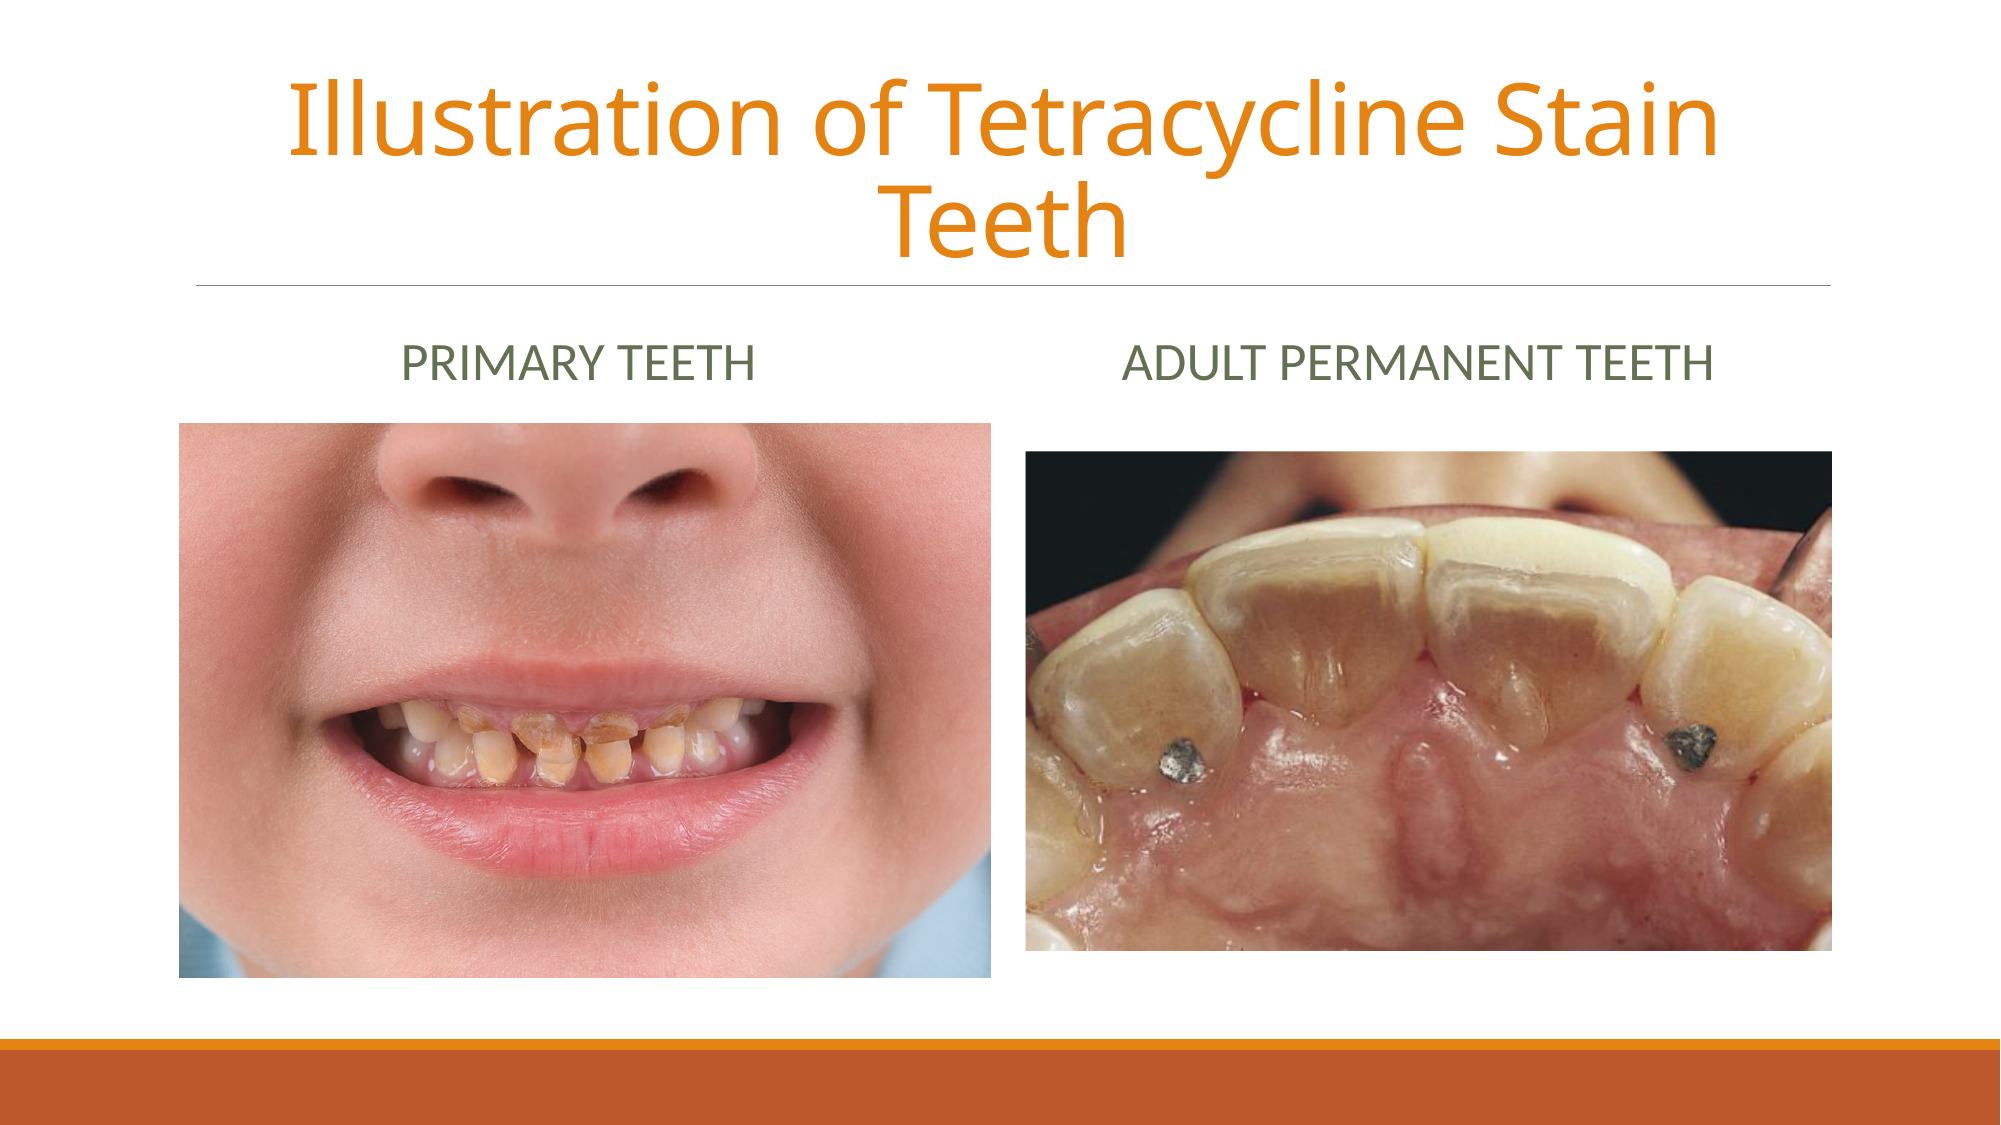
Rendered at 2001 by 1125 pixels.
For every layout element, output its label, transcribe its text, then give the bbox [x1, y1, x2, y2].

title Illustration of Tetracycline Stain Teeth [180, 47, 1830, 285]
picture [1020, 450, 1832, 952]
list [179, 423, 991, 979]
list Adult Permanent Teeth [1020, 302, 1830, 424]
list Primary Teeth [180, 302, 990, 422]
